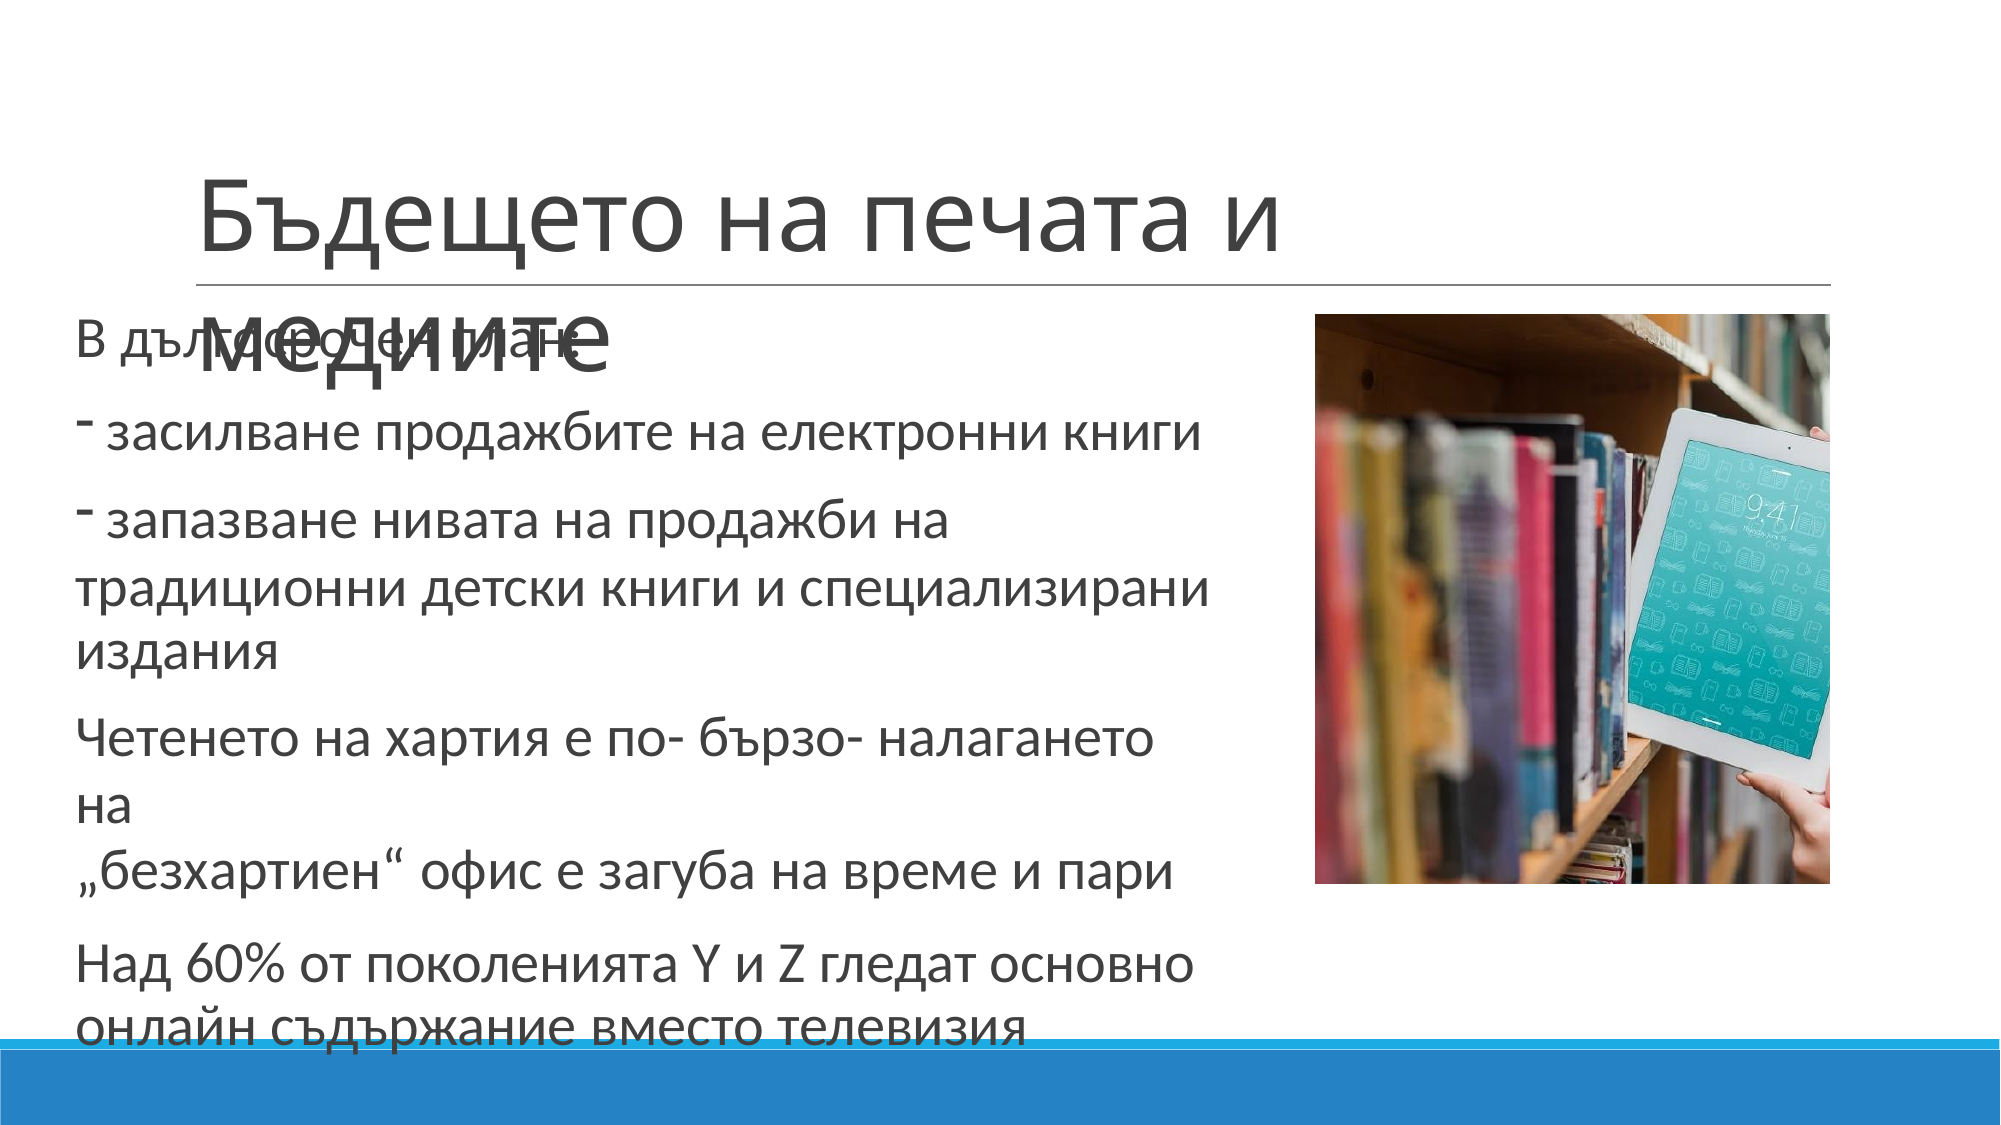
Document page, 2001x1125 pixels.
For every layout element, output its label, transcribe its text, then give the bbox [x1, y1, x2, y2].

title Бъдещето на печата и медиите [192, 148, 1479, 392]
text_box [1231, 1039, 2000, 1050]
text_box В дългосрочен план: засилване продажбите на електронни книги запазване нивата на продажби на традиционни детски книги и специализирани издания Четенето на хартия е по- бързо- налагането на „безхартиен“ офис е загуба на време и пари Над 60% от поколенията Y и Z гледат основно онлайн съдържание вместо телевизия [73, 275, 1231, 1058]
picture [1315, 314, 1831, 884]
text_box [0, 1039, 73, 1050]
